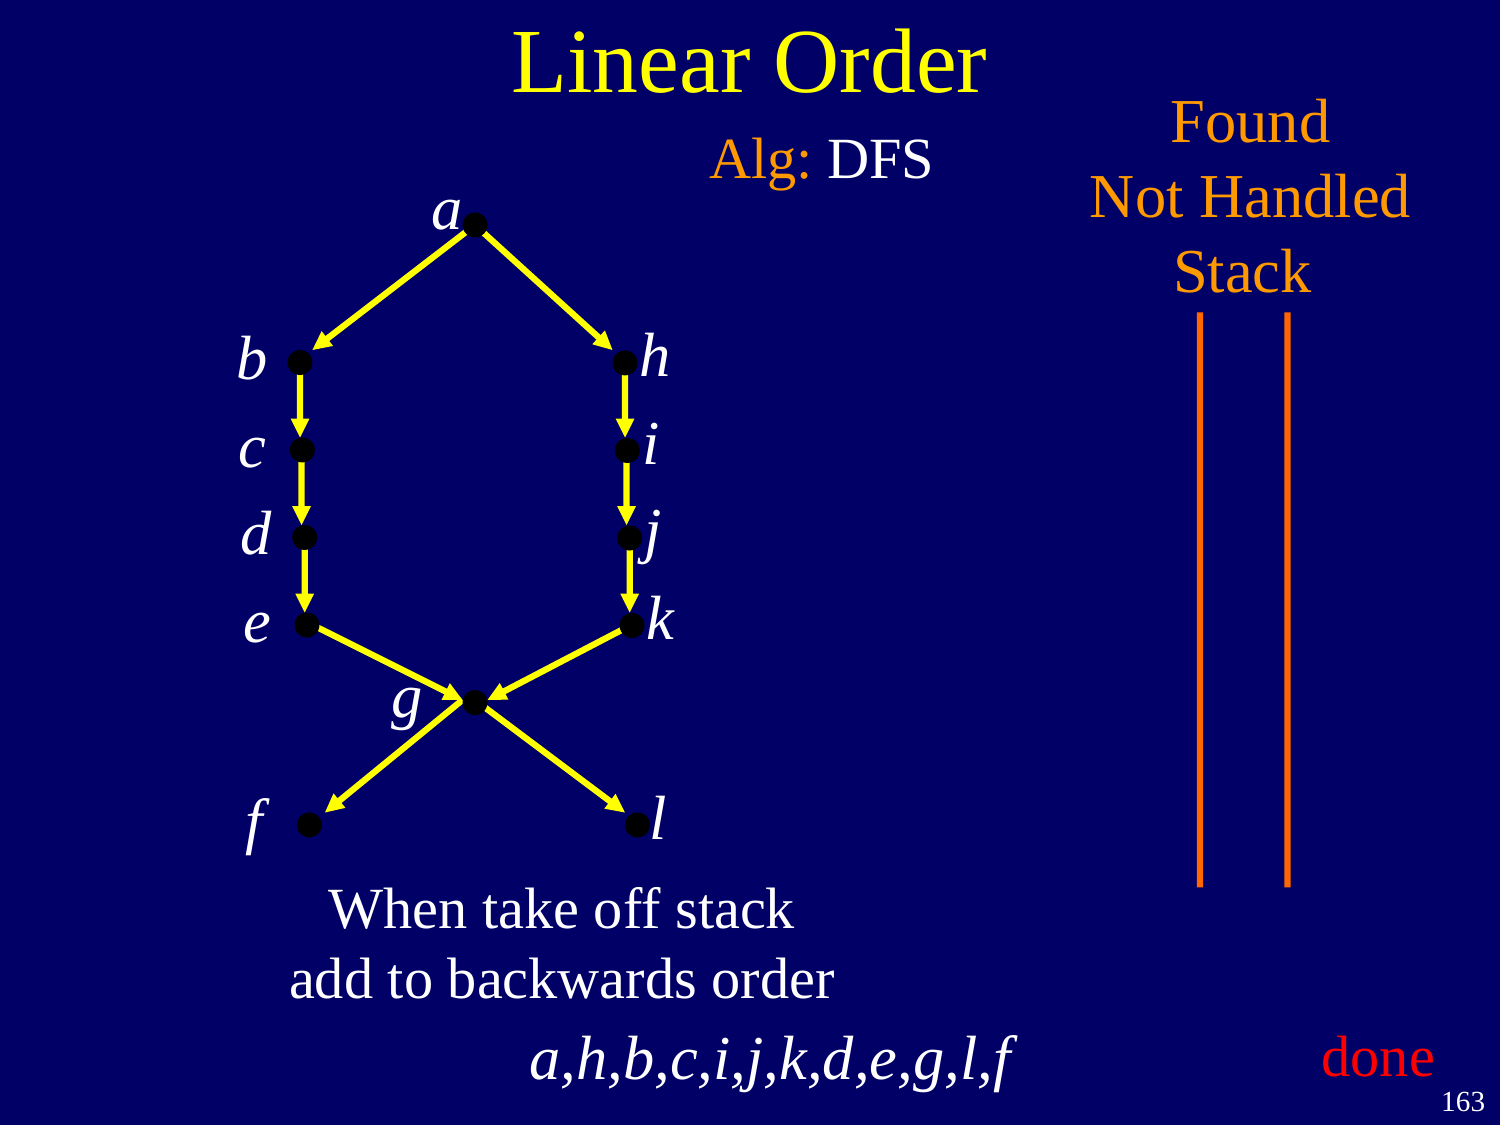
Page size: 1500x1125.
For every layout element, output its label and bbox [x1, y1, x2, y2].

text_box [296, 812, 322, 838]
text_box [287, 306, 690, 813]
text_box [1306, 1010, 1450, 1096]
text_box [221, 309, 287, 663]
text_box [624, 769, 682, 859]
text_box [312, 159, 613, 350]
text_box [230, 72, 1427, 1100]
title [112, 0, 1388, 150]
